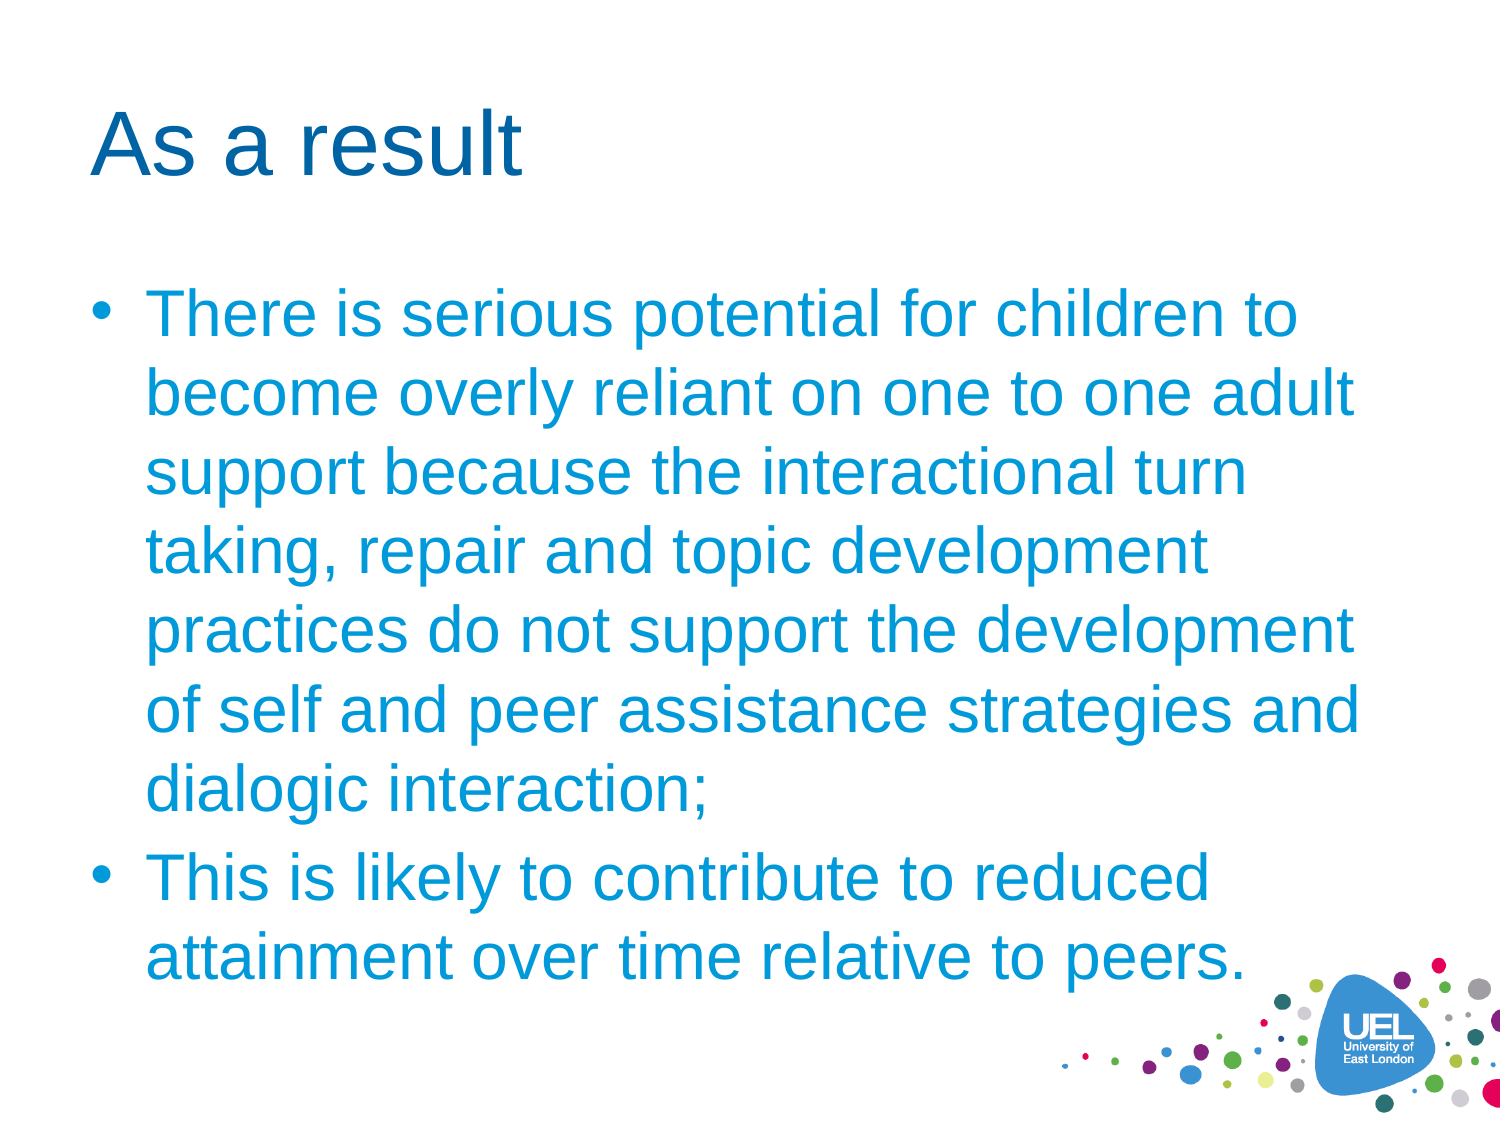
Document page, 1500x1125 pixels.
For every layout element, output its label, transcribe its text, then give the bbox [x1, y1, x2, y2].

list There is serious potential for children to become overly reliant on one to one adult support because the interactional turn taking, repair and topic development practices do not support the development of self and peer assistance strategies and dialogic interaction; This is likely to contribute to reduced attainment over time relative to peers. [75, 262, 1425, 1005]
picture [1045, 930, 1500, 1125]
title As a result [75, 45, 1425, 233]
